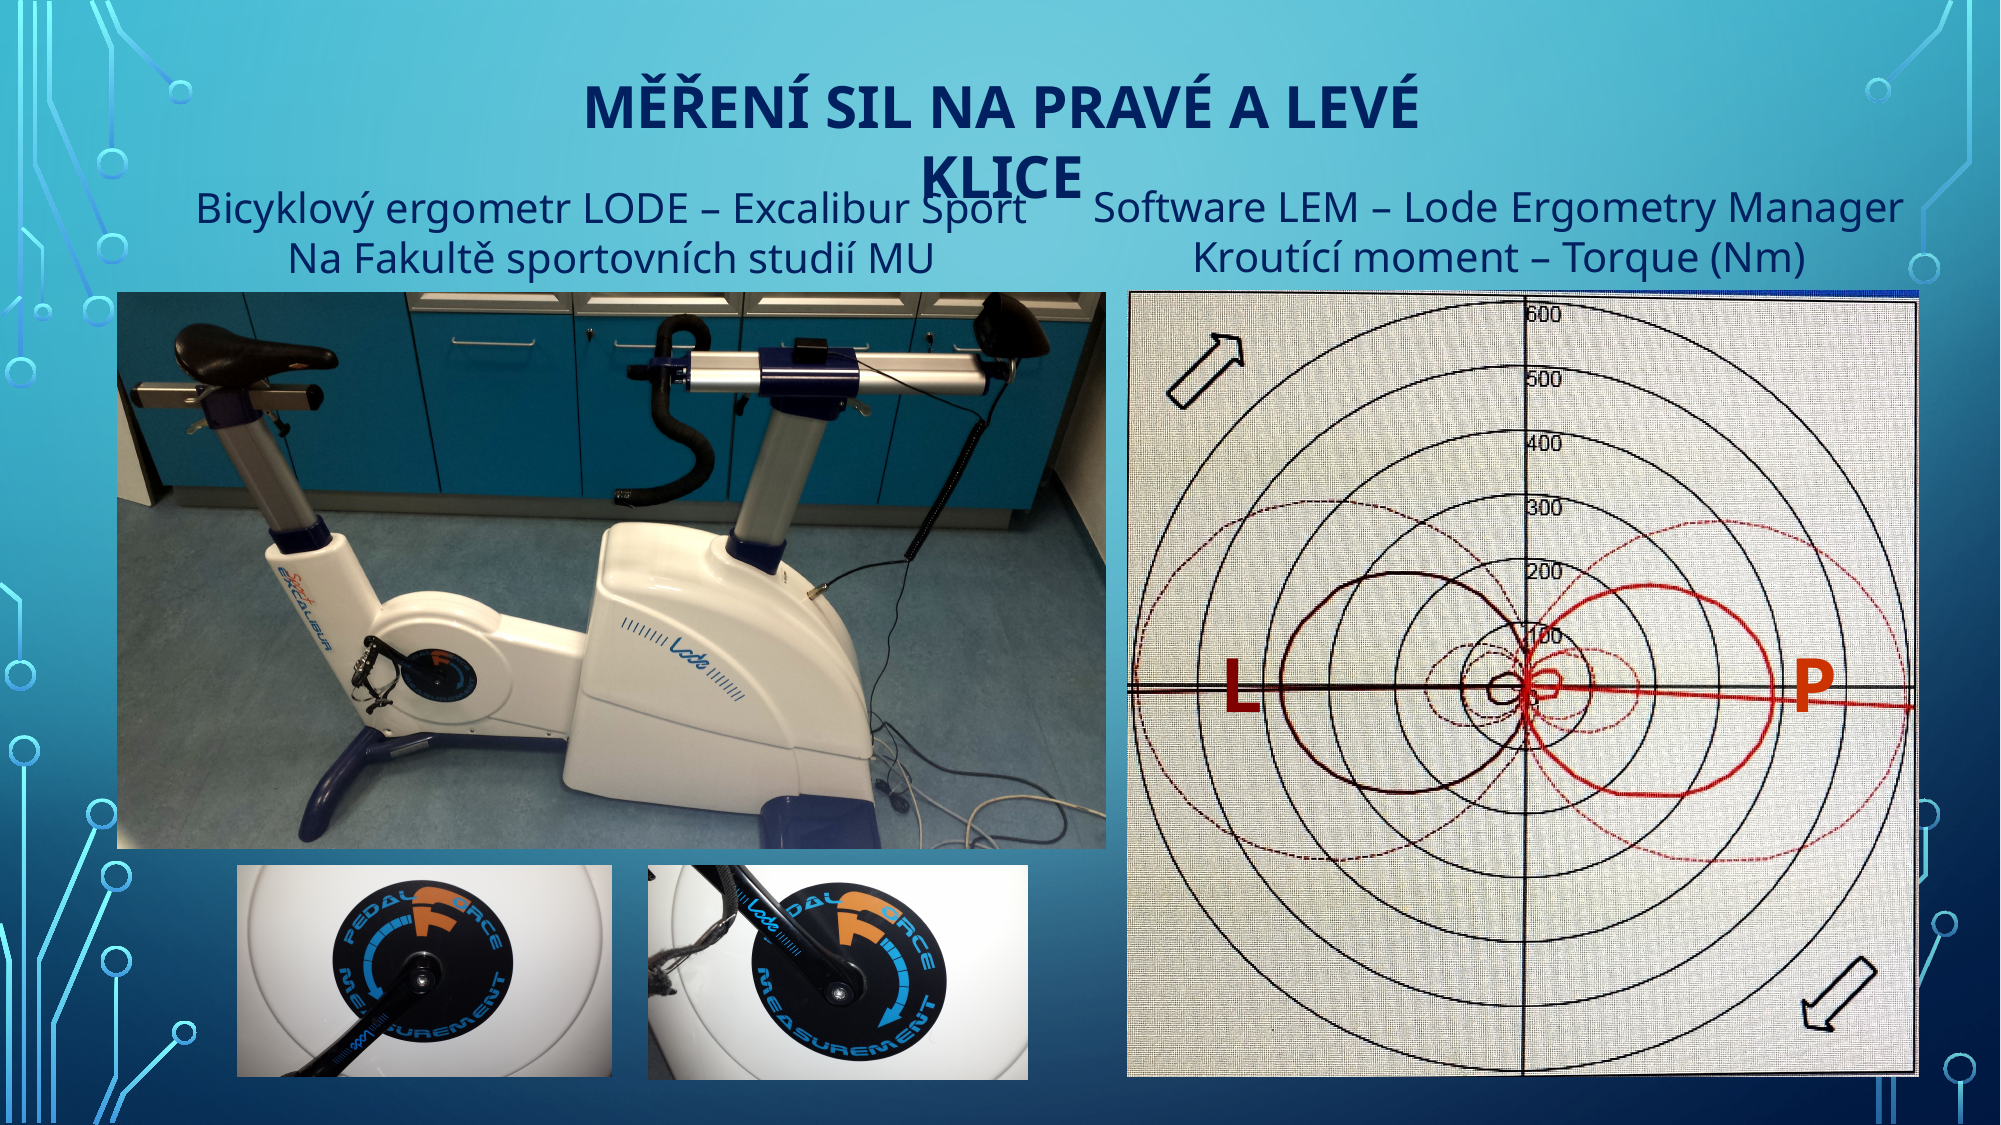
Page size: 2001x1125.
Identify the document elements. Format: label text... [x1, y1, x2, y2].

picture [1127, 289, 1919, 1077]
picture [236, 865, 612, 1077]
text_box Měření sIl na pravé a levé klice [507, 63, 1496, 218]
picture [647, 865, 1028, 1080]
picture [117, 292, 1106, 849]
text_box Bicyklový ergometr LODE – Excalibur Sport Na Fakultě sportovních studií MU [181, 174, 1043, 289]
text_box Software LEM – Lode Ergometry Manager Kroutící moment – Torque (Nm) [1056, 173, 1942, 289]
